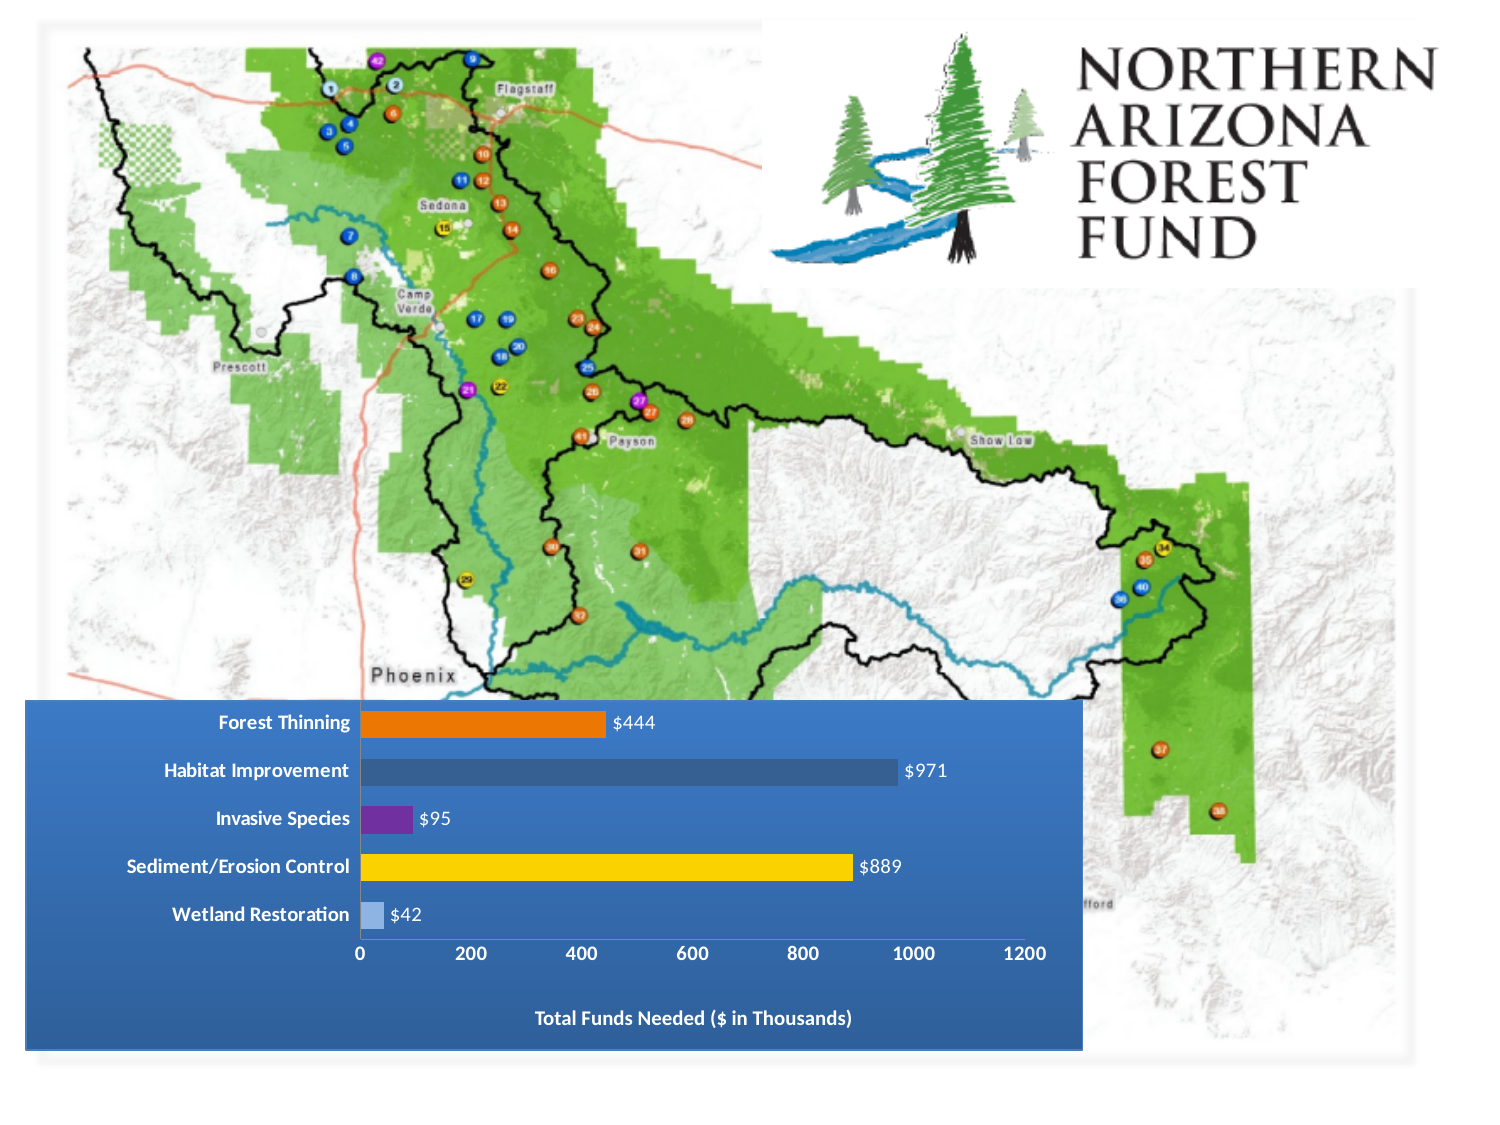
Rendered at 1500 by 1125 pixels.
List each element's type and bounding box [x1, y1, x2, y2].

picture [41, 20, 1446, 1063]
chart [24, 699, 1084, 1052]
